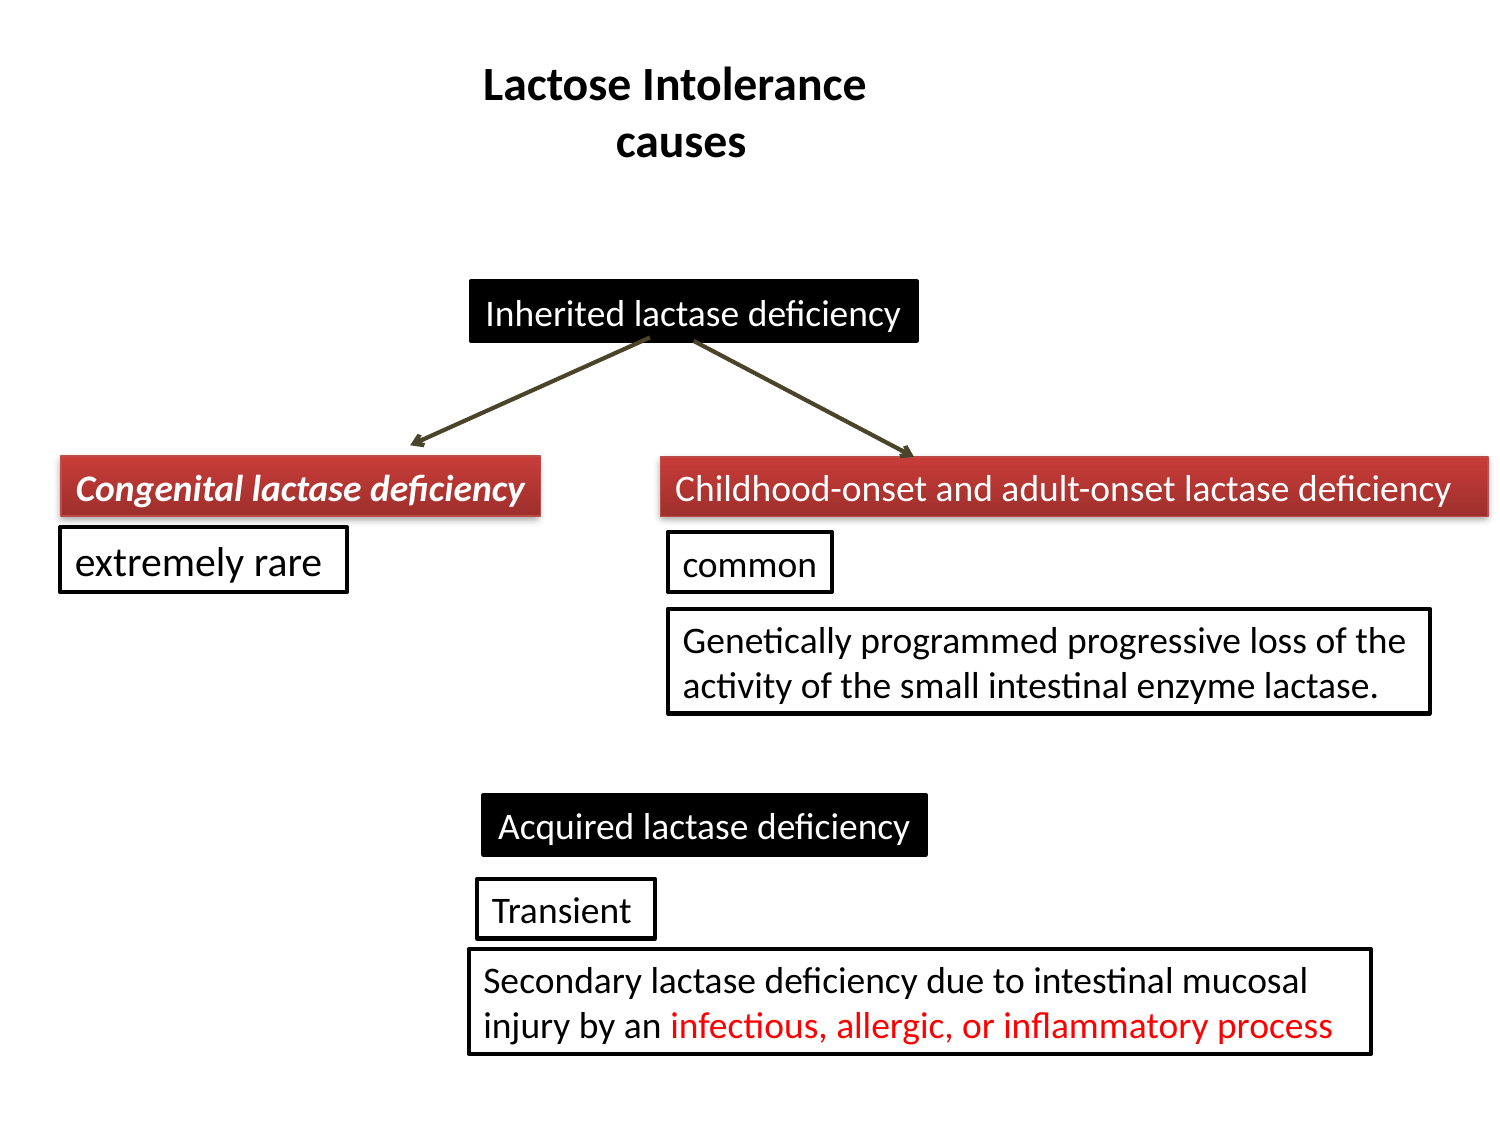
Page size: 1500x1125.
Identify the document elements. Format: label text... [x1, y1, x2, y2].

text_box Childhood-onset and adult-onset lactase deficiency [660, 456, 1489, 517]
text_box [693, 341, 915, 458]
text_box Genetically programmed progressive loss of the activity of the small intestinal enzyme lactase. [666, 607, 1432, 716]
text_box Acquired lactase deficiency [481, 793, 928, 857]
text_box Secondary lactase deficiency due to intestinal mucosal injury by an infectious, allergic, or inflammatory process [467, 947, 1373, 1056]
title Lactose Intolerance causes [0, 45, 1350, 233]
text_box common [666, 530, 834, 594]
text_box extremely rare [58, 525, 349, 594]
text_box Transient [475, 877, 657, 941]
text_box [409, 337, 651, 446]
text_box Inherited lactase deficiency [469, 279, 919, 343]
text_box Congenital lactase deficiency [60, 455, 541, 517]
